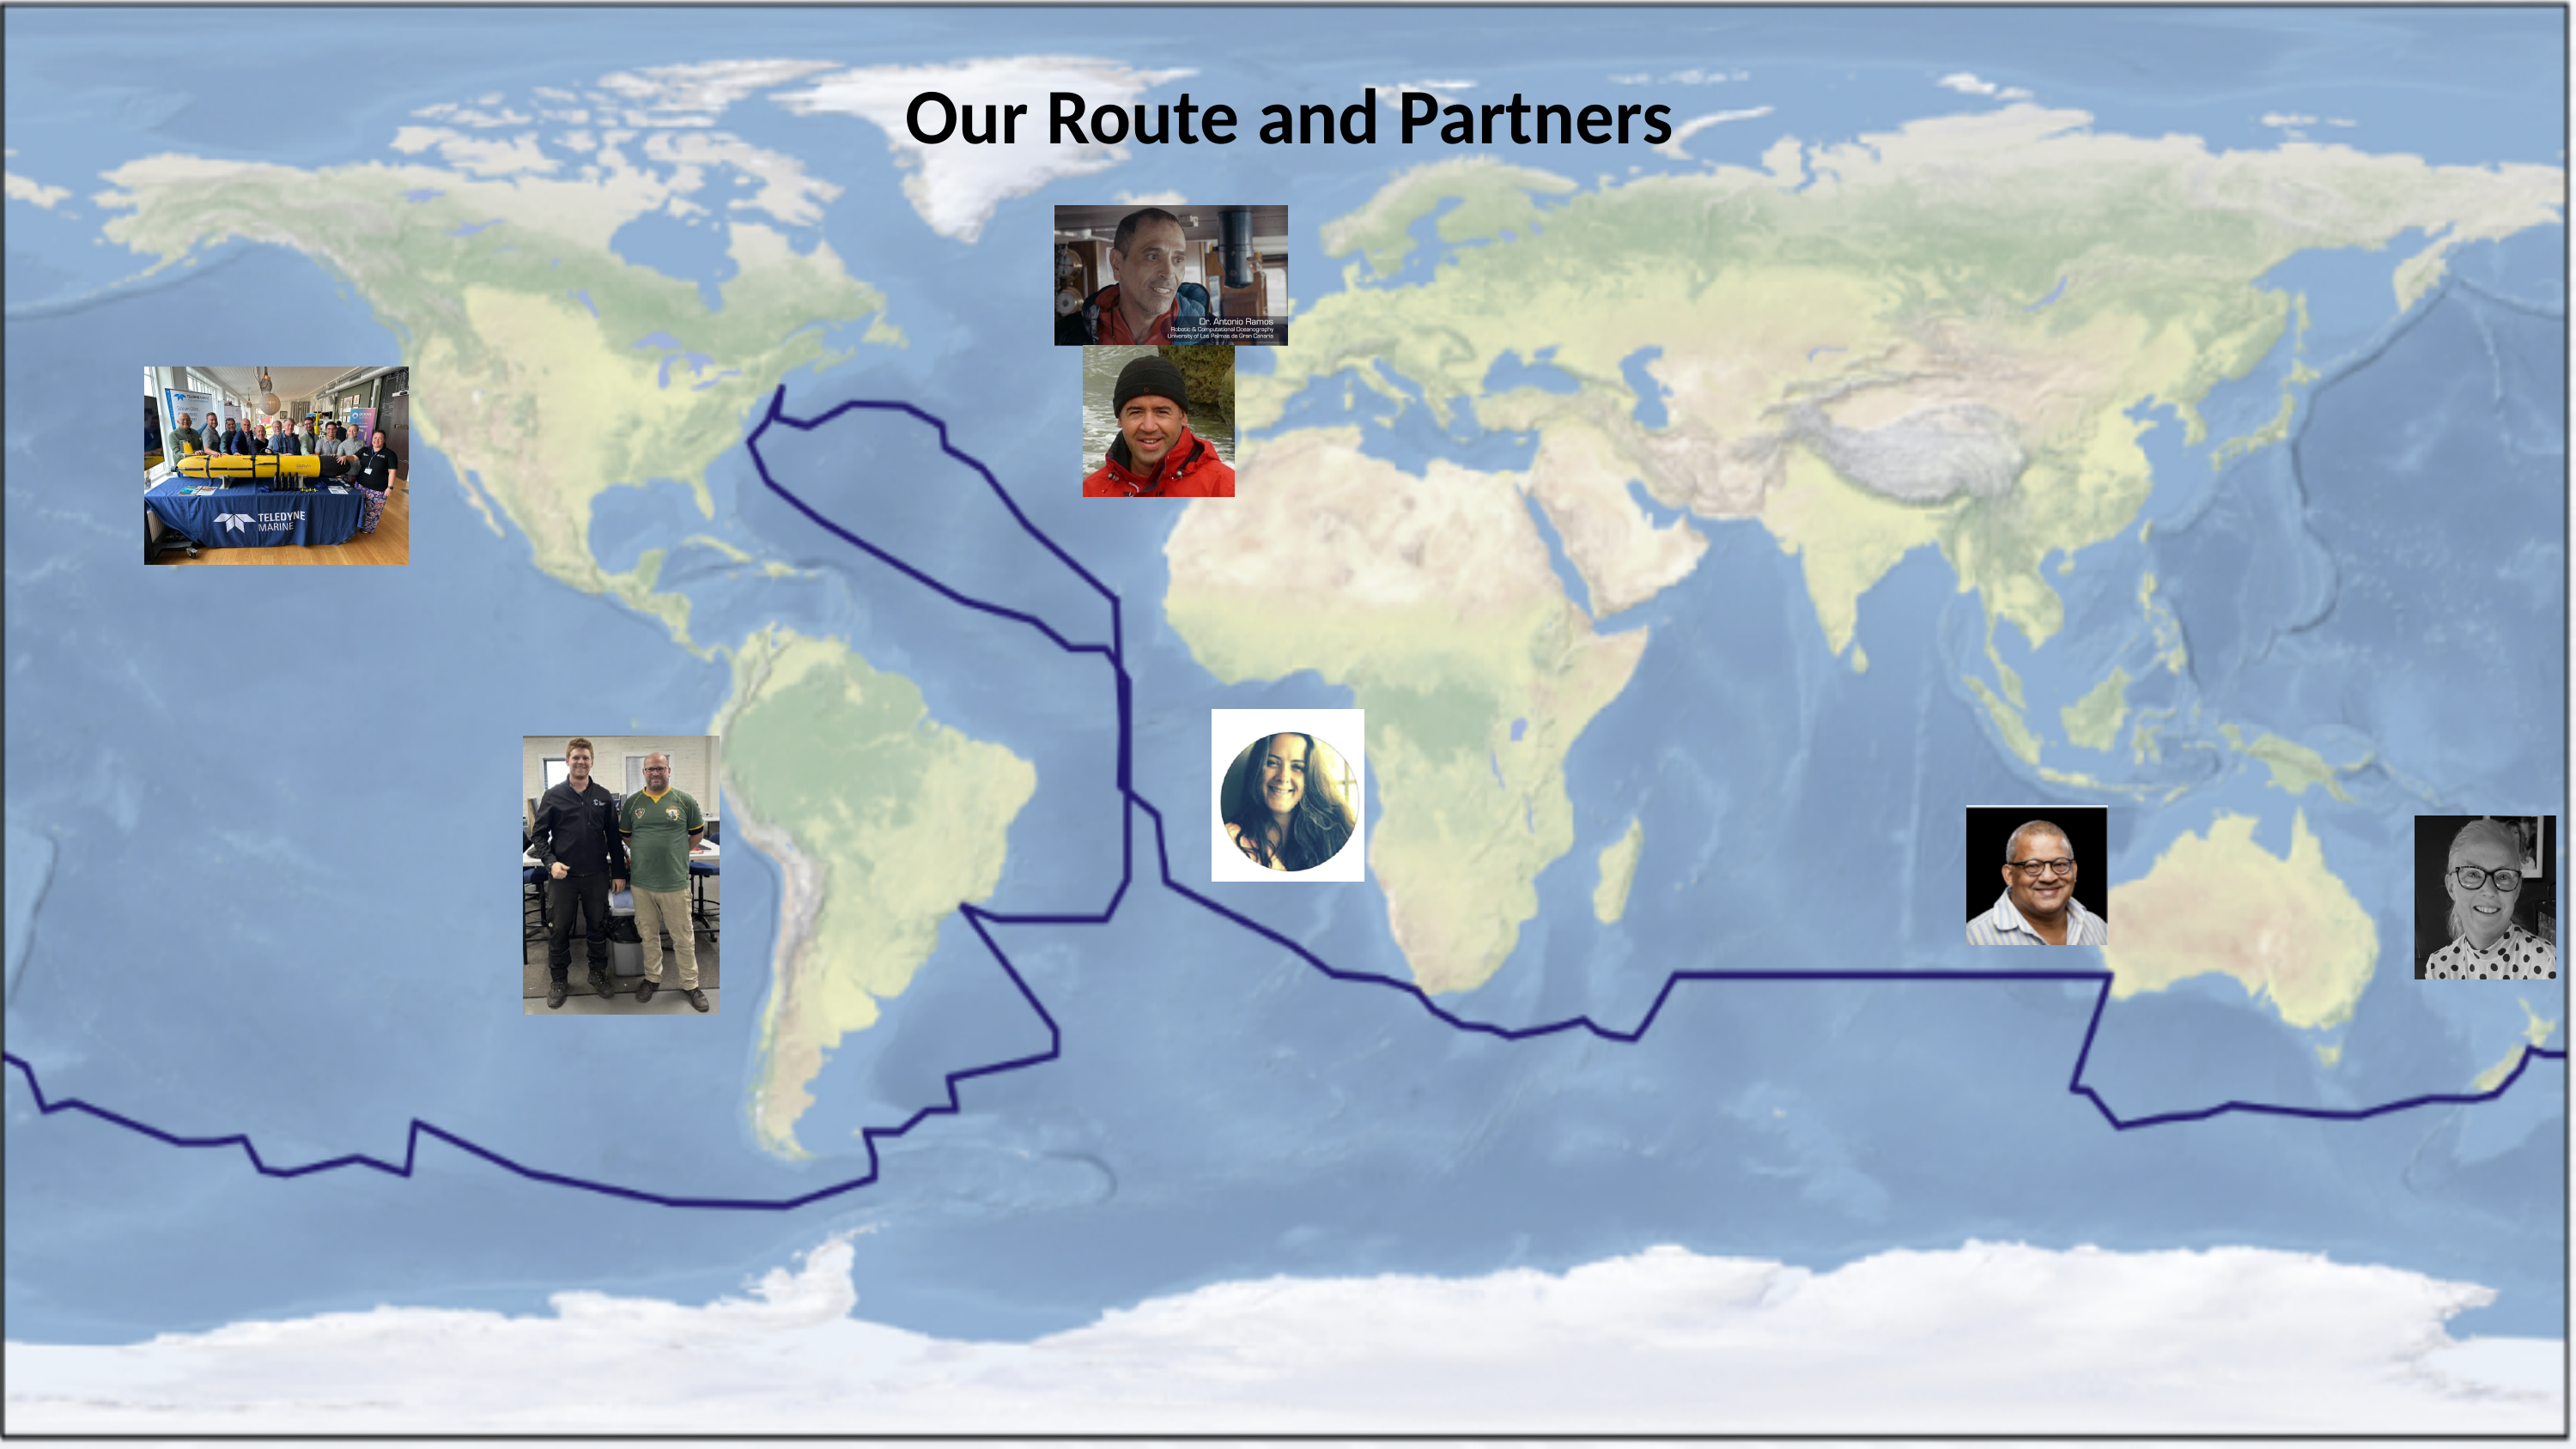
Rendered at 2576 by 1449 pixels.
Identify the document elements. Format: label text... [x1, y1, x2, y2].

picture [0, 0, 2576, 1449]
title Our Route and Partners [719, 32, 1879, 193]
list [143, 367, 409, 566]
